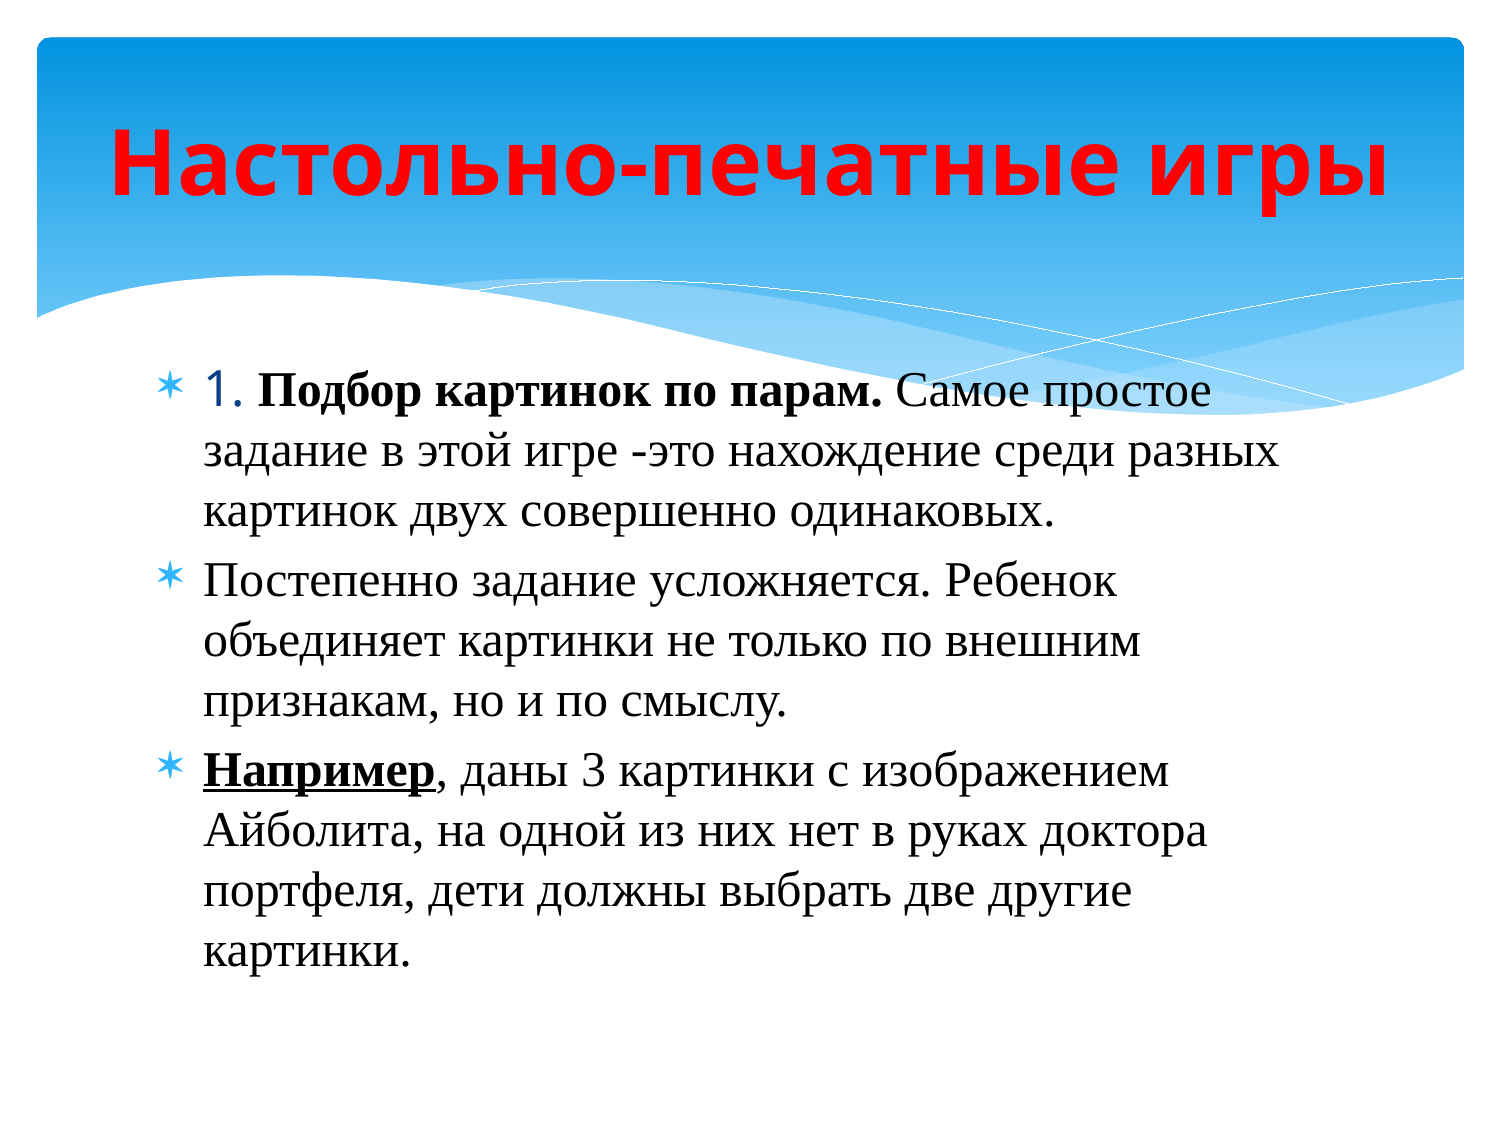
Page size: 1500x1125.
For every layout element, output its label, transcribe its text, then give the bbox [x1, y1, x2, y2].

title Настольно-печатные игры [75, 55, 1425, 261]
list 1. Подбор картинок по парам. Самое простое задание в этой игре -это нахождение среди разных картинок двух совершенно одинаковых. Постепенно задание усложняется. Ребенок объединяет картинки не только по внешним признакам, но и по смыслу. Например, даны 3 картинки с изображением Айболита, на одной из них нет в руках доктора портфеля, дети должны выбрать две другие картинки. [143, 278, 1359, 1005]
